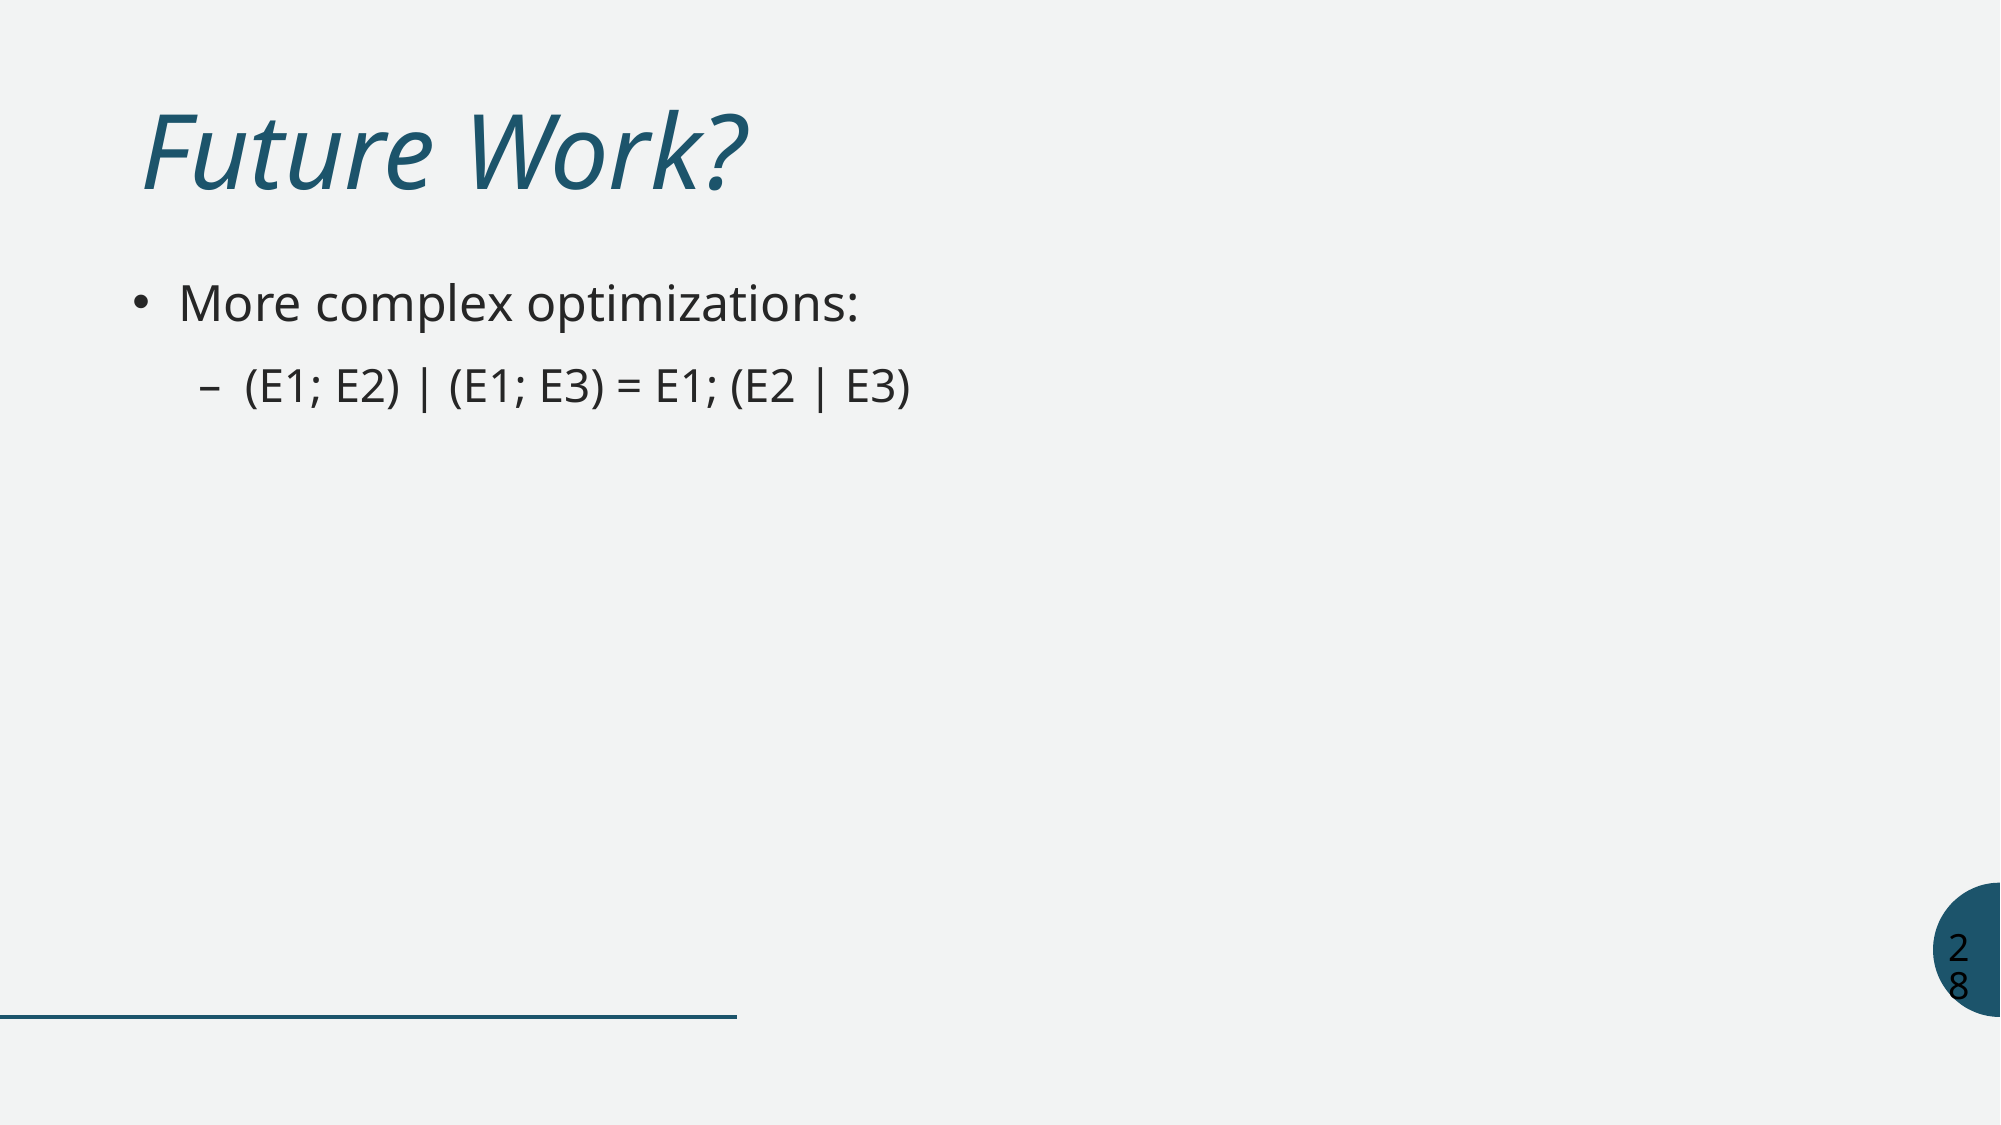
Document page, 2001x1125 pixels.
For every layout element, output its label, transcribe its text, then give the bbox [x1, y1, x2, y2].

title Future Work? [125, 91, 1819, 256]
slide_number 28 [1933, 919, 2000, 980]
list More complex optimizations: (E1; E2) | (E1; E3) = E1; (E2 | E3) [117, 256, 1819, 977]
